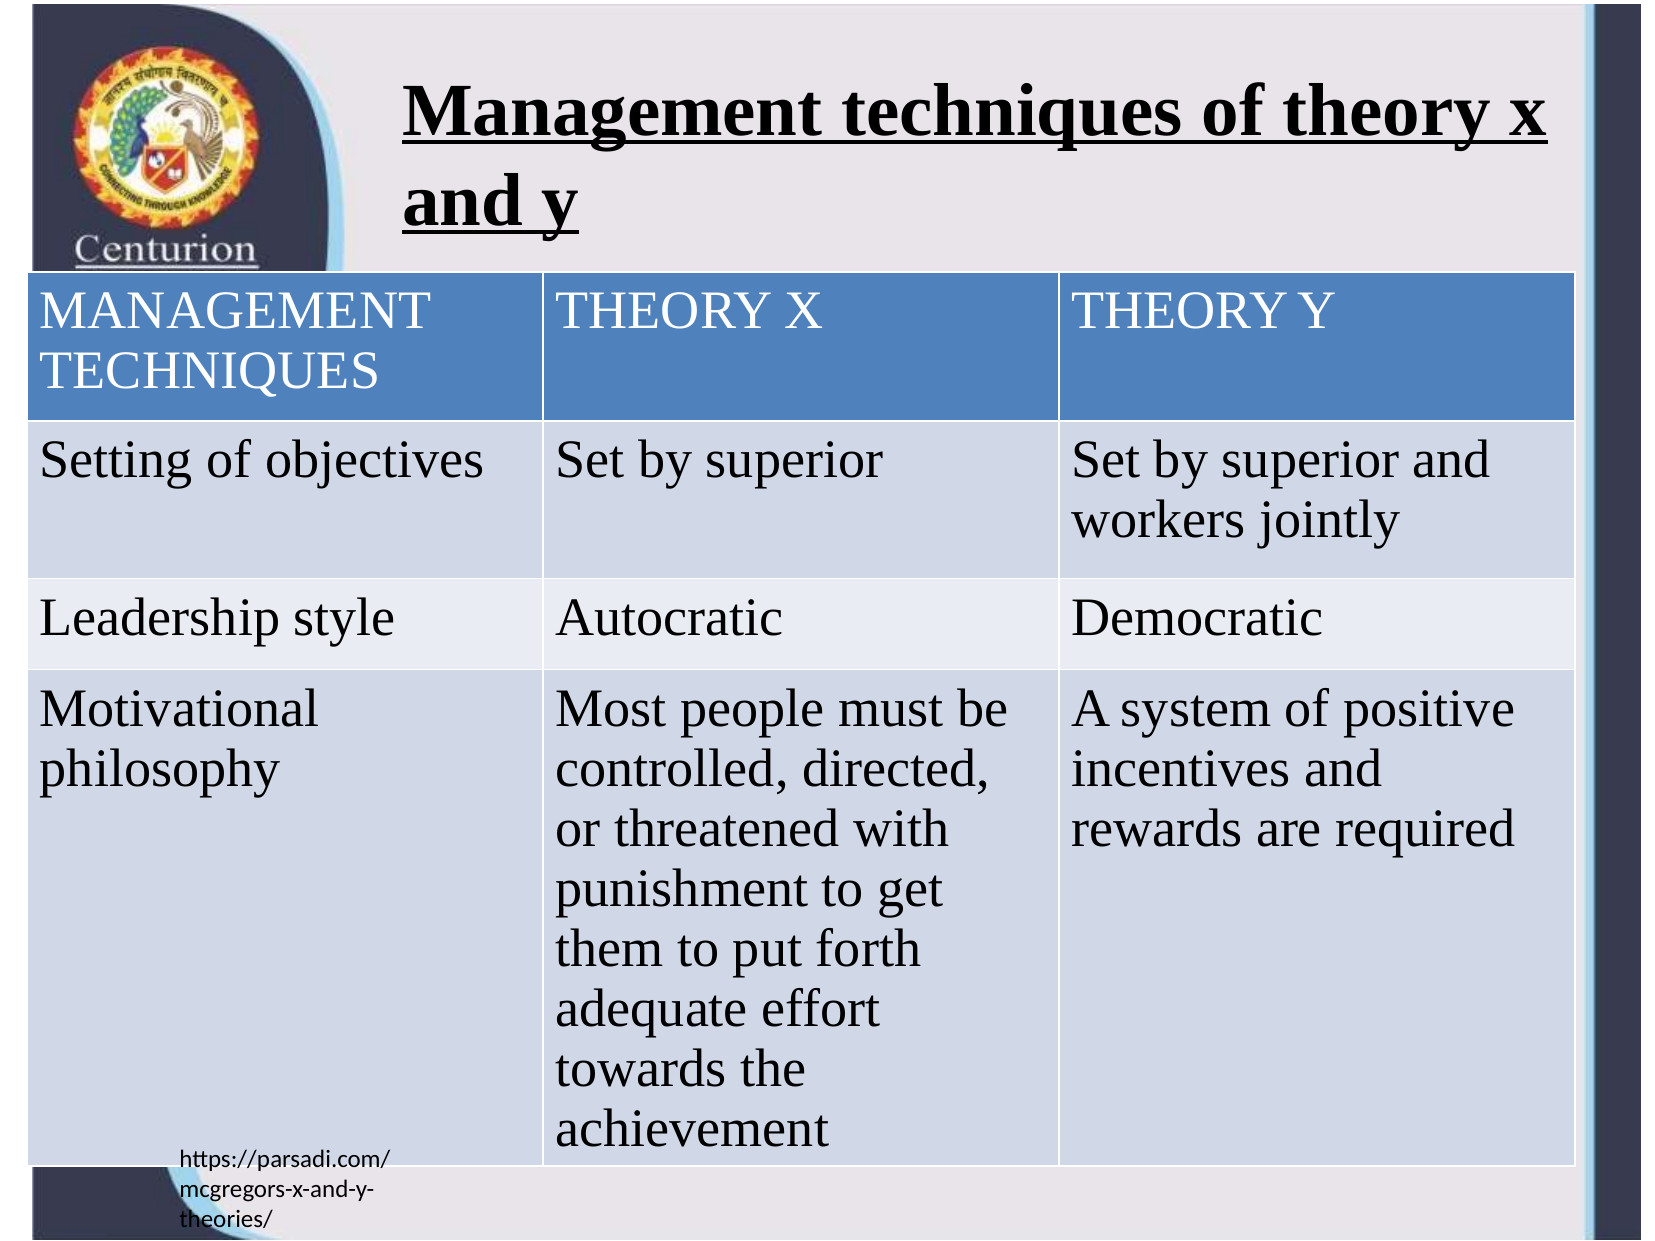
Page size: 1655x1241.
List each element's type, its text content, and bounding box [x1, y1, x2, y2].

table_cell Motivational philosophy [28, 670, 542, 1165]
table_header THEORY Y [1060, 273, 1574, 420]
table_cell Set by superior and workers jointly [1060, 422, 1574, 578]
picture [32, 1167, 164, 1240]
table_cell Leadership style [28, 579, 542, 669]
table_header THEORY X [544, 273, 1058, 420]
text_box https://parsadi.com/mcgregors-x-and-y-theories/ [164, 1135, 464, 1240]
table_cell Most people must be controlled, directed, or threatened with punishment to get them to put forth adequate effort towards the achievement [544, 670, 1058, 1165]
title Management techniques of theory x and y [402, 60, 1590, 267]
table_cell Autocratic [544, 579, 1058, 669]
table_cell Democratic [1060, 579, 1574, 669]
table_cell Setting of objectives [28, 422, 542, 578]
table_cell Set by superior [544, 422, 1058, 578]
table_header MANAGEMENT TECHNIQUES [28, 273, 542, 420]
picture [32, 4, 1641, 1240]
table_cell A system of positive incentives and rewards are required [1060, 670, 1574, 1165]
